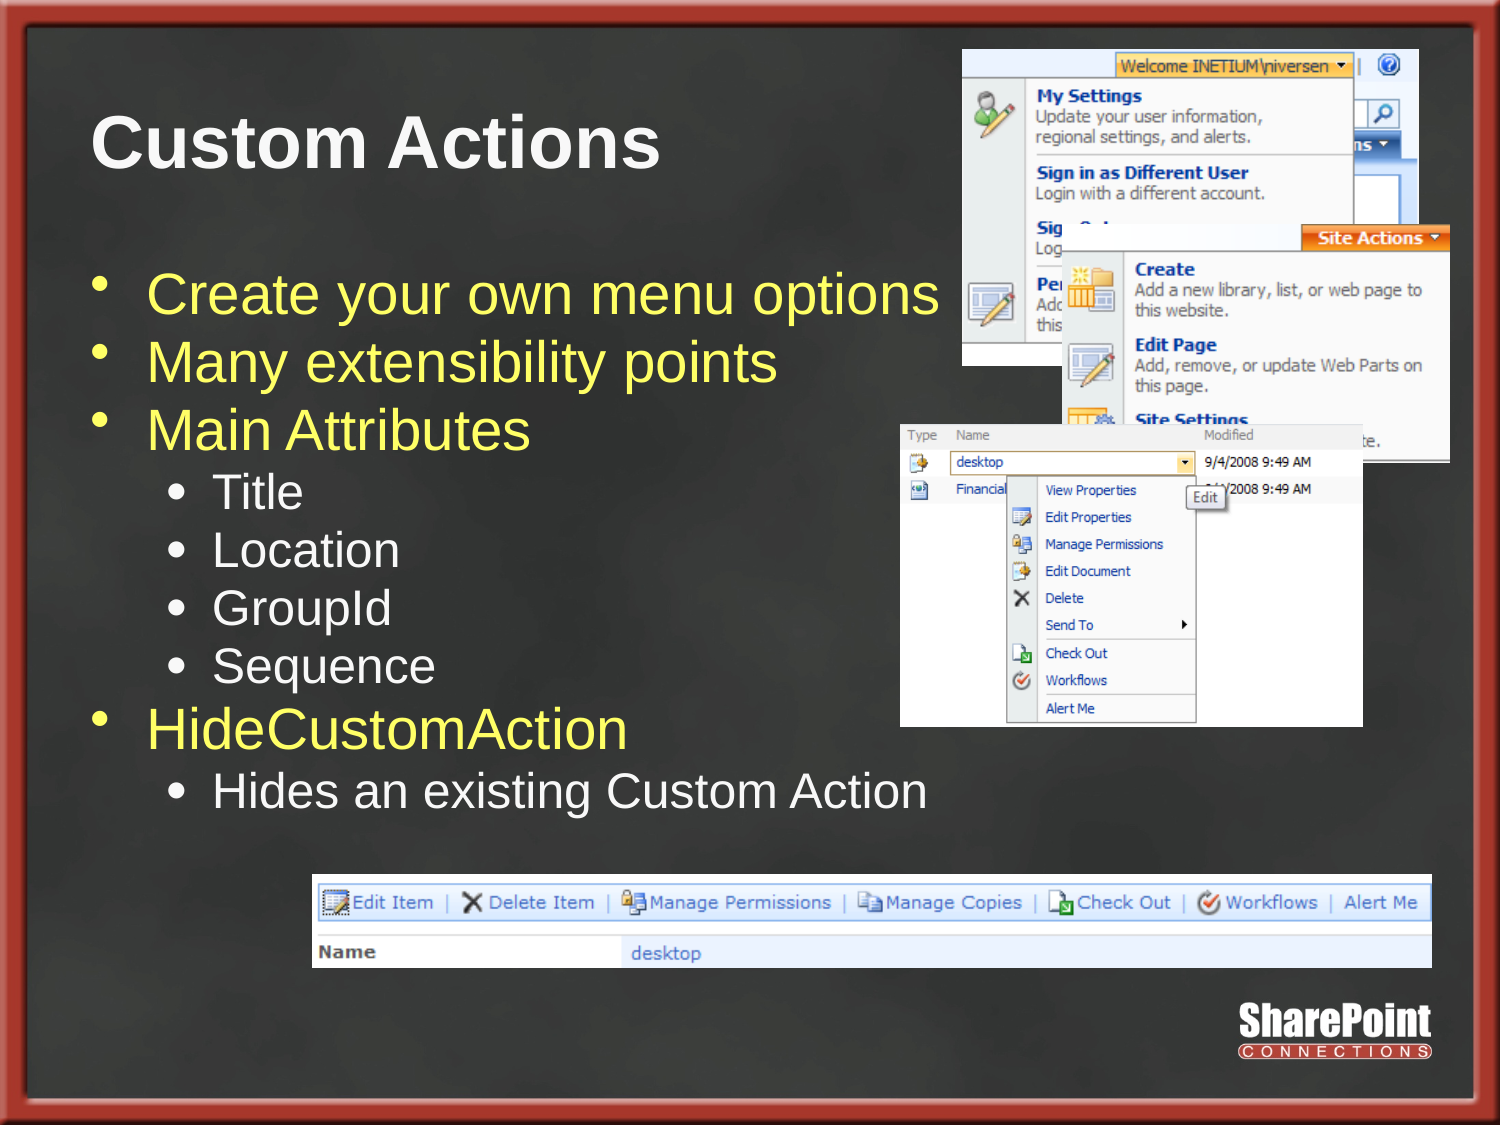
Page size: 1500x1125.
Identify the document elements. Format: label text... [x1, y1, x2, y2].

list Create your own menu options Many extensibility points Main Attributes Title Location GroupId Sequence HideCustomAction Hides an existing Custom Action [74, 262, 1426, 1006]
title Custom Actions [74, 44, 1426, 233]
picture [0, 0, 1500, 1125]
